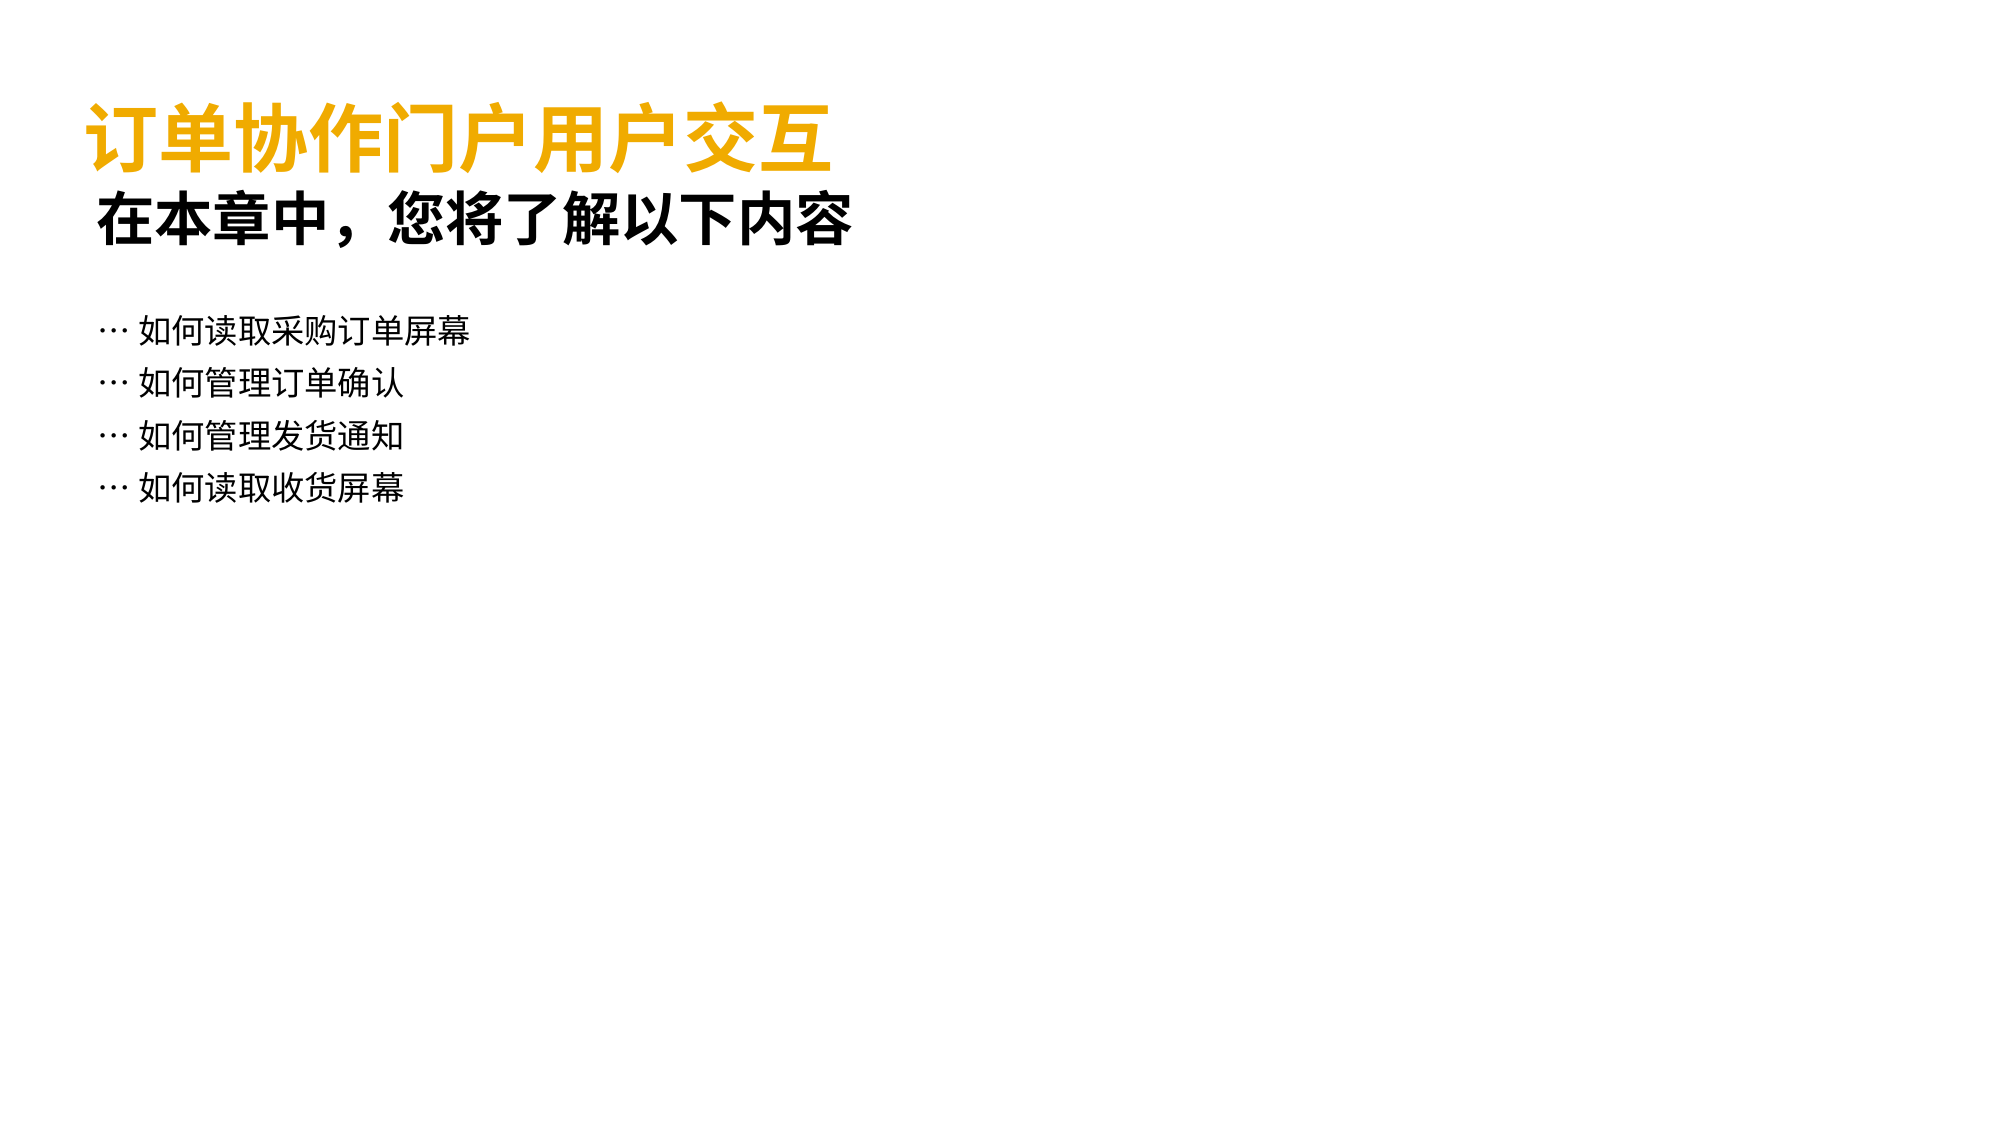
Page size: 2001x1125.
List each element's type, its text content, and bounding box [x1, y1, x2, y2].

title 订单协作门户用户交互 在本章中，您将了解以下内容 [83, 116, 1918, 228]
text_box …如何读取采购订单屏幕 …如何管理订单确认 …如何管理发货通知 …如何读取收货屏幕 [97, 310, 472, 508]
